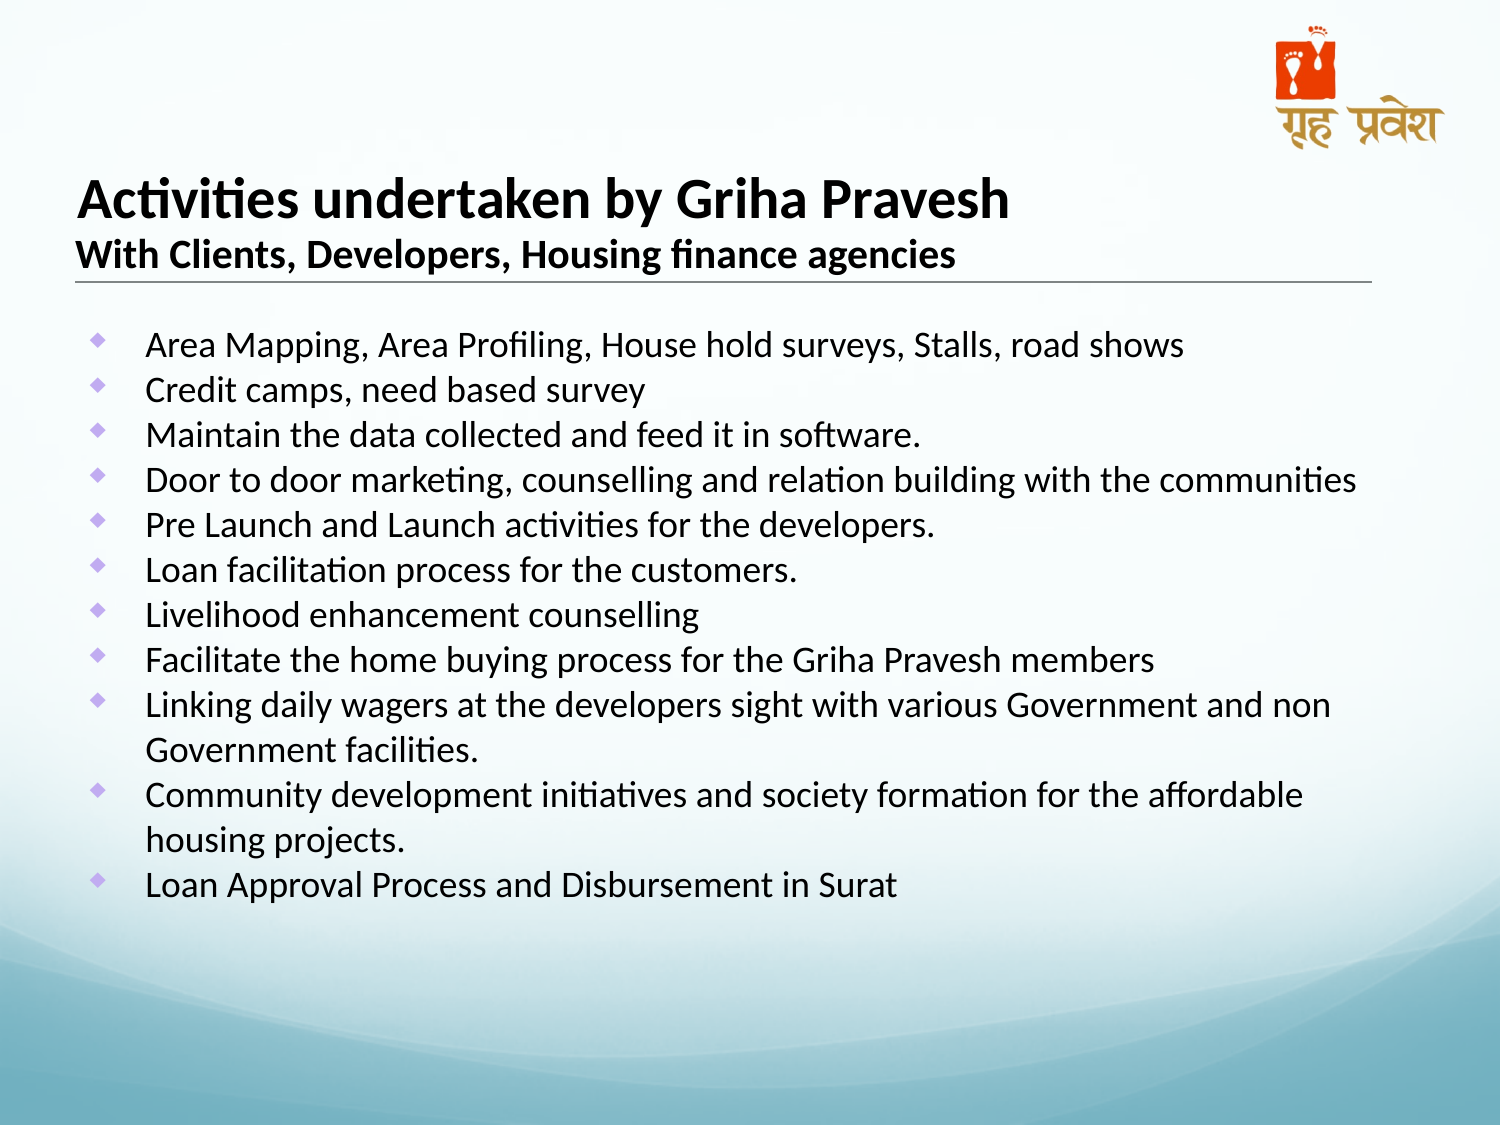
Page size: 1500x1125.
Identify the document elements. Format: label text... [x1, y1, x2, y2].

table_header With Clients, Developers, Housing finance agencies [75, 238, 1372, 281]
text_box Activities undertaken by Griha Pravesh [62, 112, 1263, 238]
picture [1261, 15, 1452, 165]
text_box Area Mapping, Area Profiling, House hold surveys, Stalls, road shows Credit camps, need based survey Maintain the data collected and feed it in software. Door to door marketing, counselling and relation building with the communities Pre Launch and Launch activities for the developers. Loan facilitation process for the customers. Livelihood enhancement counselling Facilitate the home buying process for the Griha Pravesh members Linking daily wagers at the developers sight with various Government and non Government facilities. Community development initiatives and society formation for the affordable housing projects. Loan Approval Process and Disbursement in Surat [74, 312, 1413, 913]
text_box [65, 200, 1404, 261]
